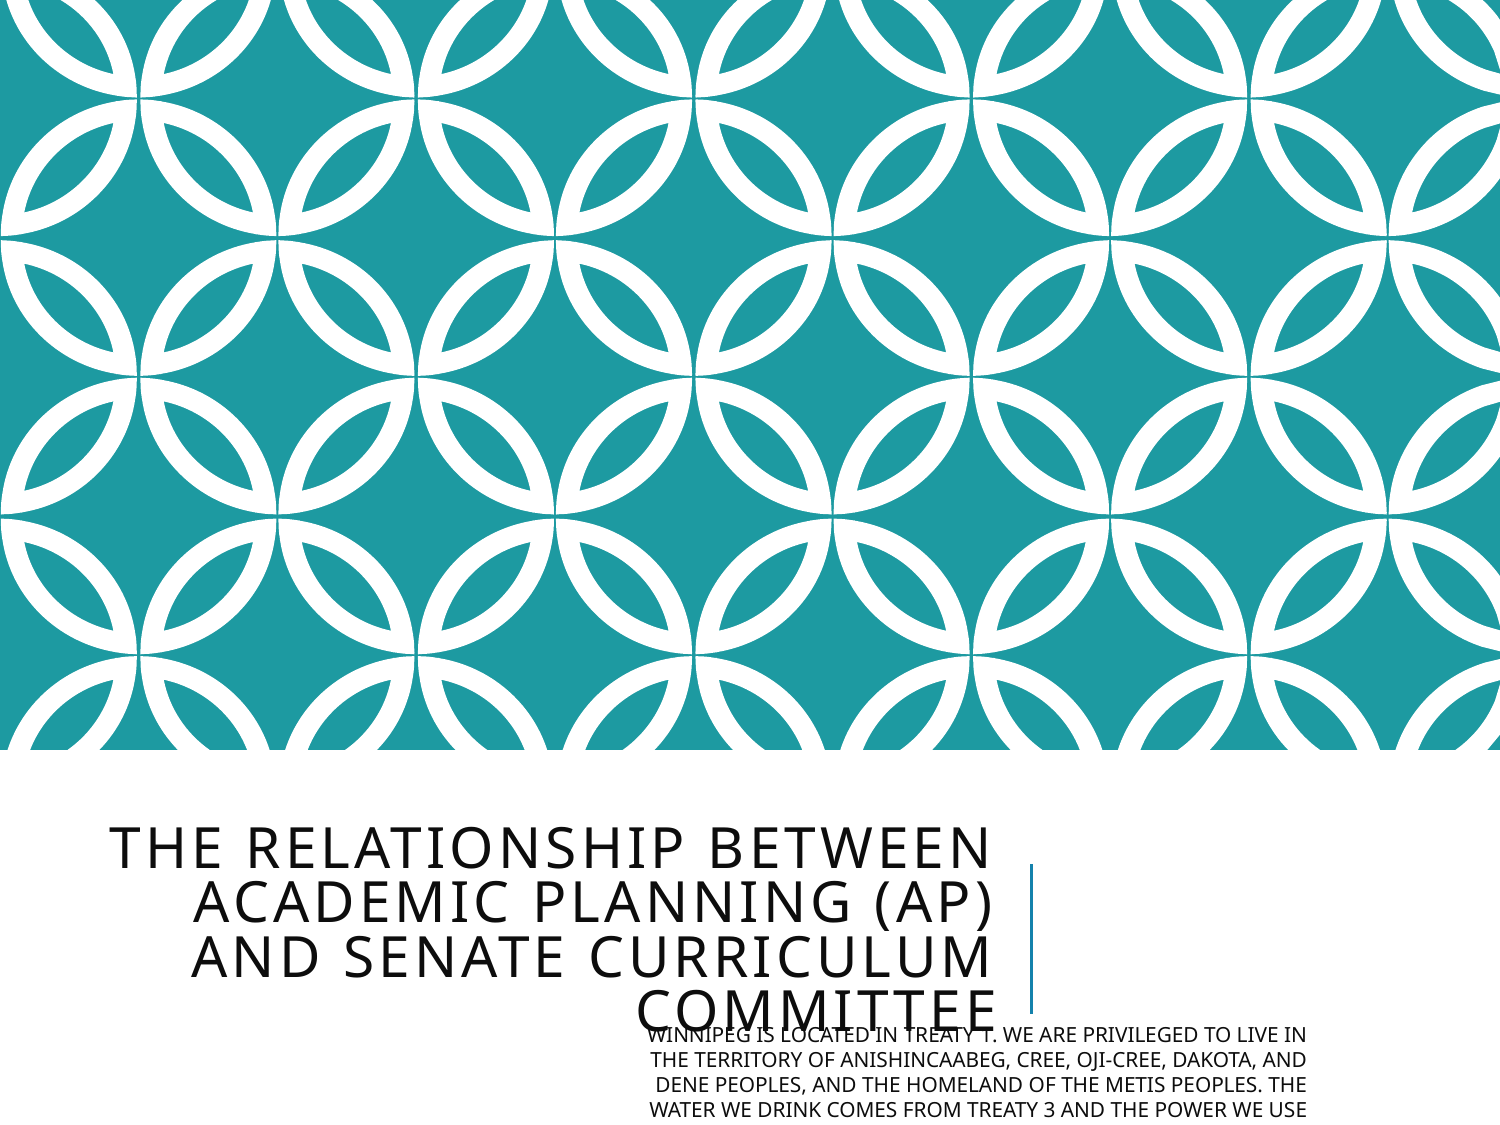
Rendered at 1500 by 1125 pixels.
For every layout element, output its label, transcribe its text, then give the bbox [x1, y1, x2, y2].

title The relationship between Academic Planning (AP) and Senate Curriculum Committee [56, 813, 1013, 1054]
footer Winnipeg is located in Treaty 1. We are privileged to live in the territory of Anishincaabeg, Cree, Oji-Cree, Dakota, and Dene Peoples, and the homeland of the Metis Peoples. The water we drink comes from Treaty 3 and the power we use comes from Treaty 5 and beyond [595, 1061, 1322, 1107]
